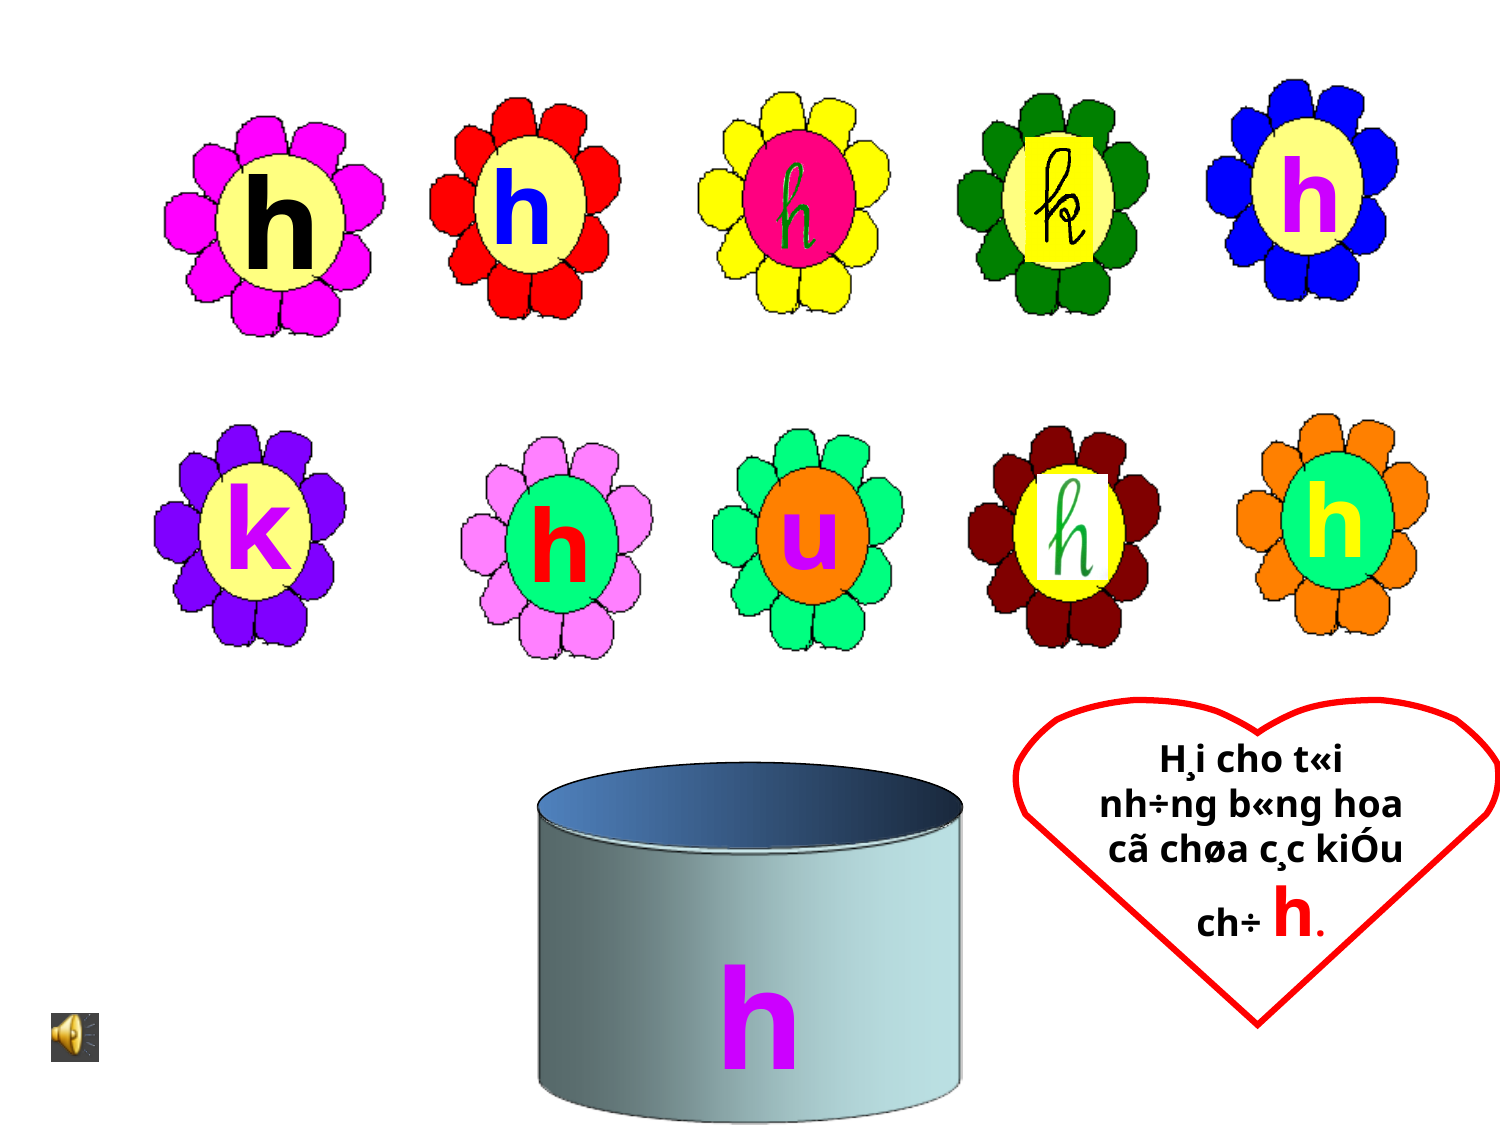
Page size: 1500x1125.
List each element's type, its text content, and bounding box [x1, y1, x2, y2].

picture [537, 799, 963, 1125]
text_box H¸i cho t«i nh÷ng b«ng hoa cã chøa c¸c kiÓu ch÷ h. [1015, 699, 1499, 1025]
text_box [449, 399, 682, 682]
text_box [149, 74, 407, 351]
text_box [687, 62, 896, 338]
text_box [937, 62, 1162, 338]
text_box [424, 74, 651, 340]
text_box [1199, 48, 1429, 338]
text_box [137, 387, 359, 663]
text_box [712, 399, 912, 654]
picture [49, 1012, 101, 1063]
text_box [1224, 387, 1444, 659]
text_box [541, 762, 959, 798]
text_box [962, 412, 1166, 658]
